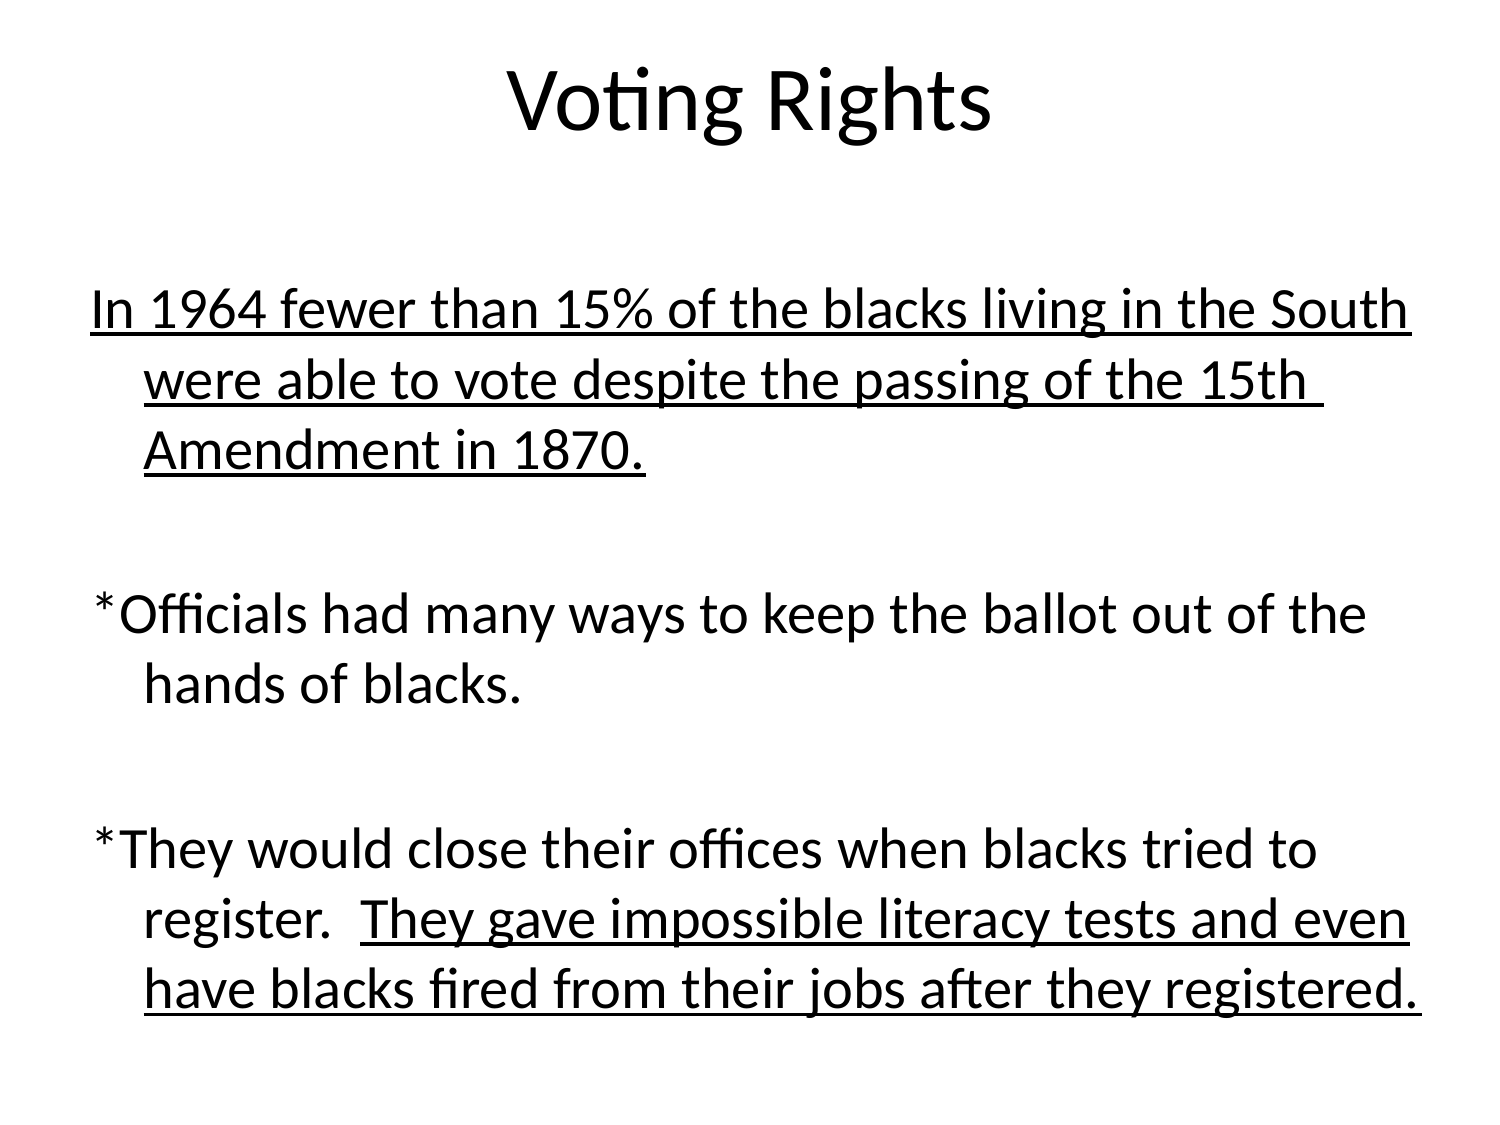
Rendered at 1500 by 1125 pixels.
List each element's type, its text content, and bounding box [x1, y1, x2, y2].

title Voting Rights [75, 0, 1425, 188]
list In 1964 fewer than 15% of the blacks living in the South were able to vote despite the passing of the 15th Amendment in 1870. *Officials had many ways to keep the ballot out of the hands of blacks. *They would close their offices when blacks tried to register. They gave impossible literacy tests and even have blacks fired from their jobs after they registered. [75, 262, 1450, 1125]
